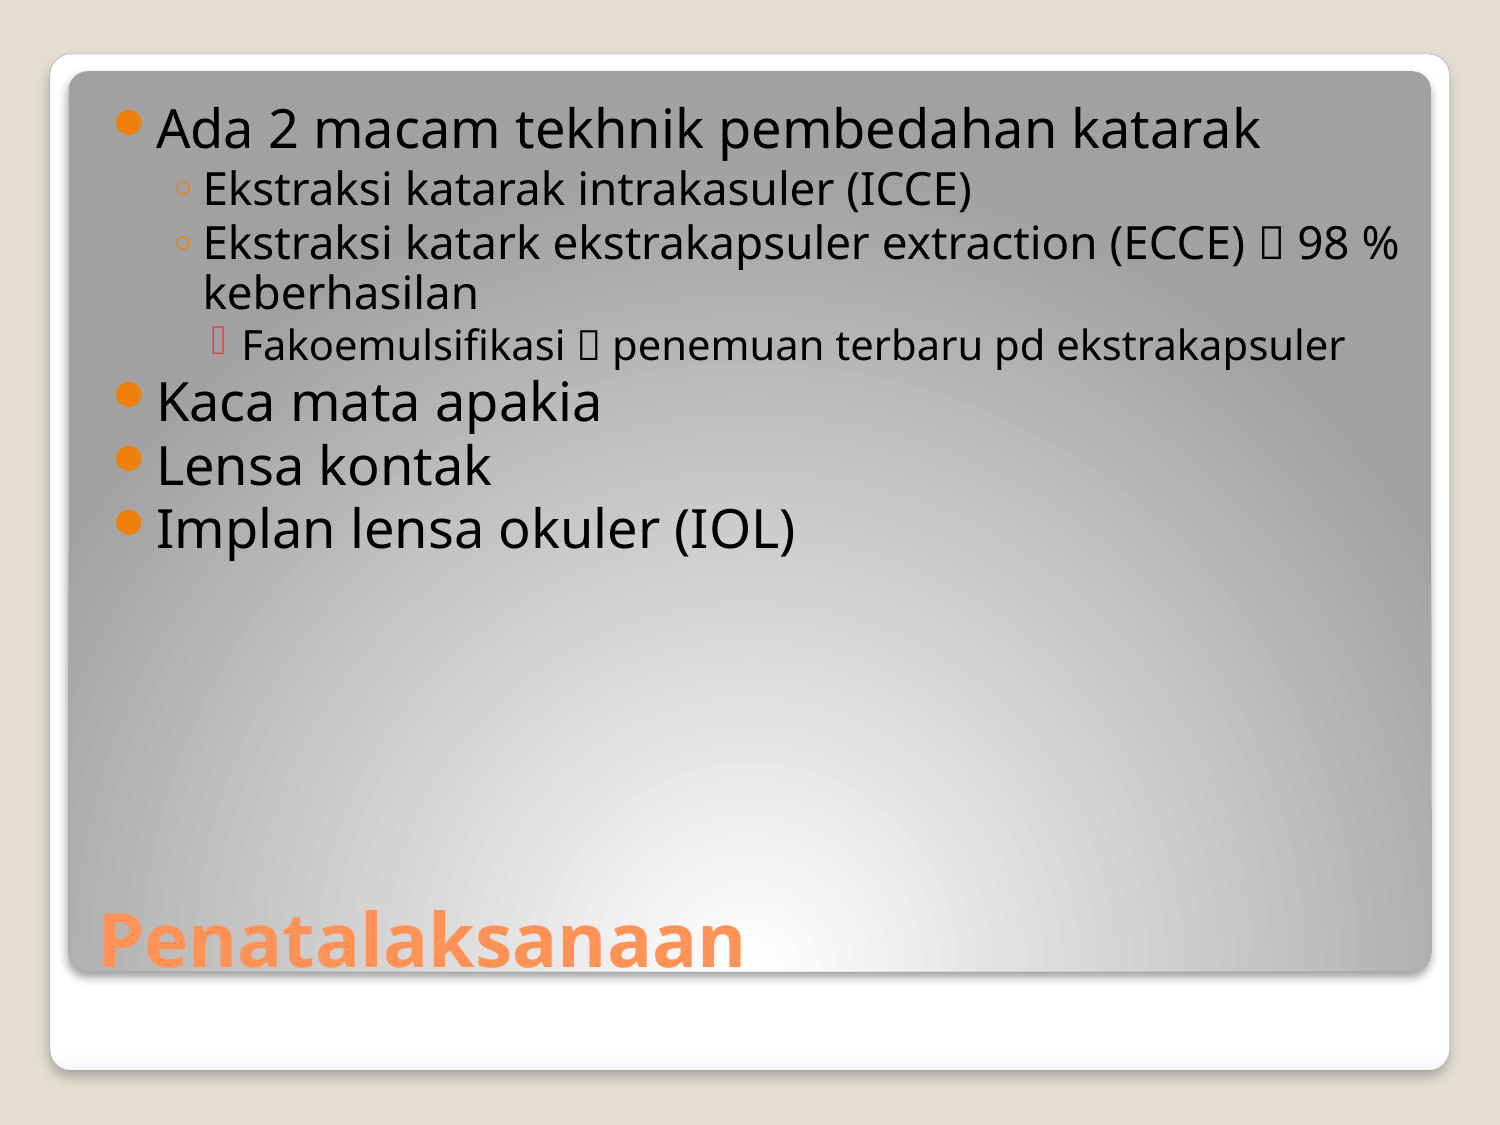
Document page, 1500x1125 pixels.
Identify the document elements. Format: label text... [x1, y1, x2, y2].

list Ada 2 macam tekhnik pembedahan katarak Ekstraksi katarak intrakasuler (ICCE) Ekstraksi katark ekstrakapsuler extraction (ECCE)  98 % keberhasilan Fakoemulsifikasi  penemuan terbaru pd ekstrakapsuler Kaca mata apakia Lensa kontak Implan lensa okuler (IOL) [82, 86, 1425, 774]
title Penatalaksanaan [82, 817, 1425, 990]
